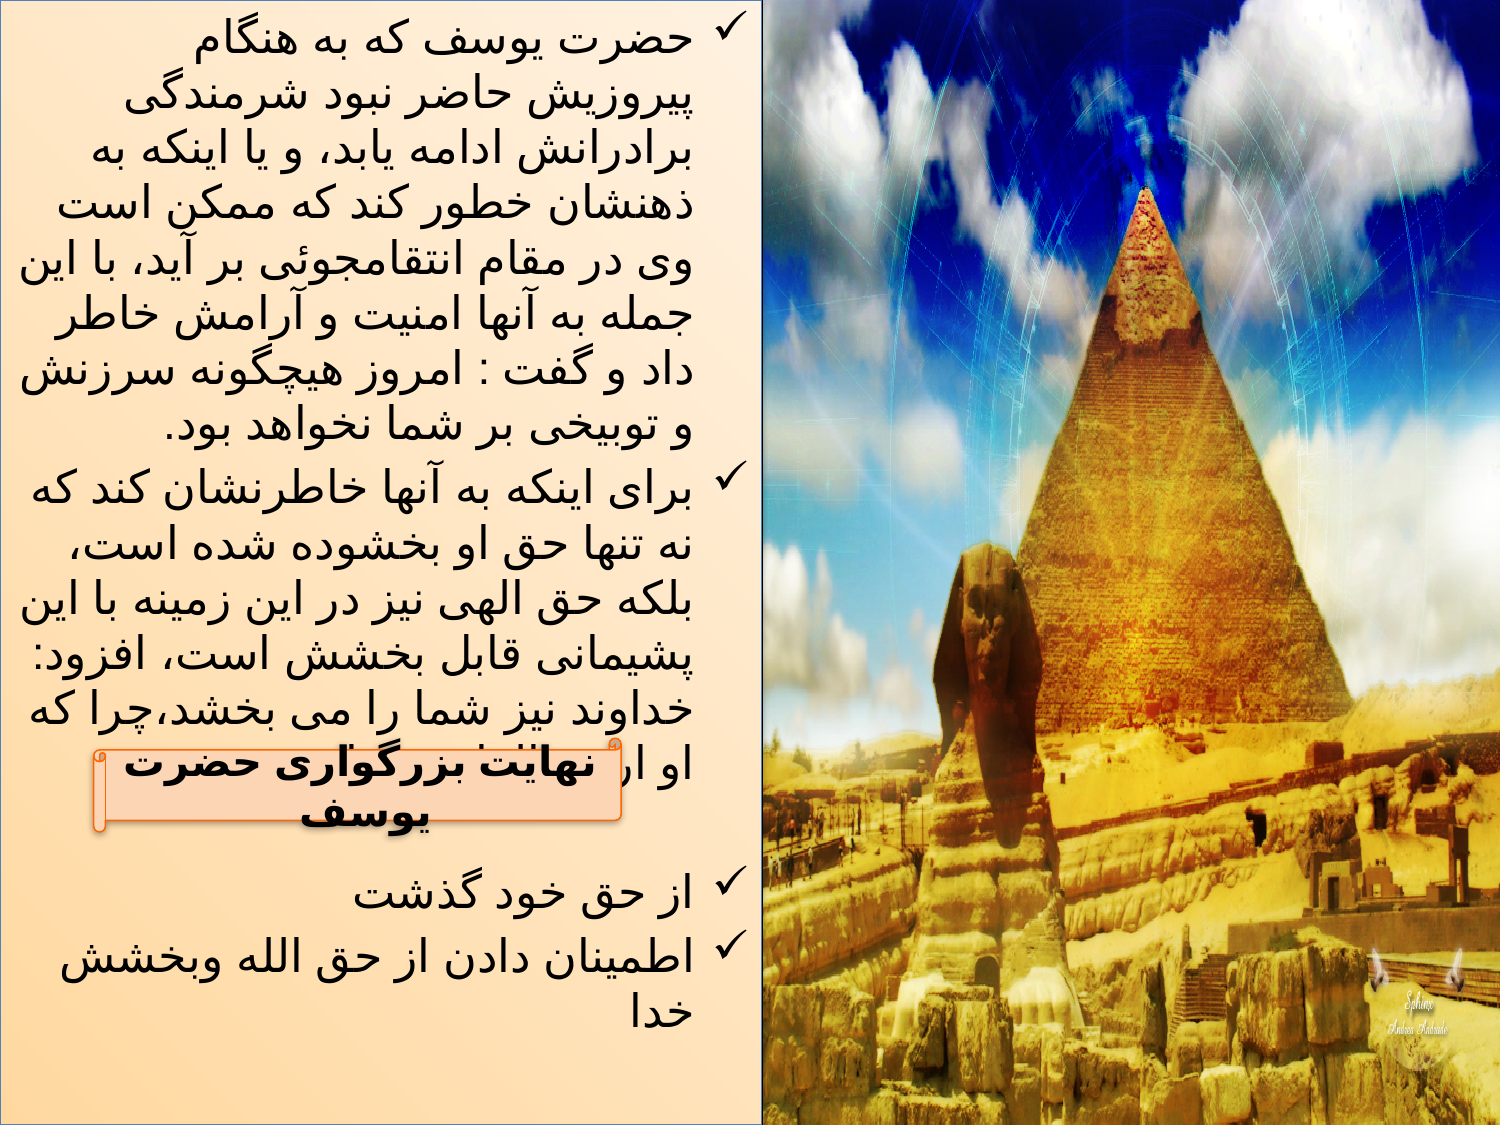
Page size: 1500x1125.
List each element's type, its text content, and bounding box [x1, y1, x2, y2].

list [762, 0, 1500, 1125]
list حضرت يوسف که به هنگام پيروزيش حاضر نبود شرمندگى برادرانش ادامه يابد، و يا اينكه به ذهنشان خطور كند كه ممكن است وی در مقام انتقامجوئى بر آيد، با اين جمله به آنها امنيت و آرامش خاطر داد و گفت : امروز هيچگونه سرزنش و توبيخى بر شما نخواهد بود. براى اينكه به آنها خاطرنشان كند كه نه تنها حق او بخشوده شده است، بلكه حق الهى نيز در اين زمينه با اين پشيمانى قابل بخشش است، افزود: خداوند نيز شما را مى بخشد،چرا كه او ارحم الراحمين است. از حق خود گذشت اطمینان دادن از حق الله وبخشش خدا [0, 0, 760, 1125]
text_box نهايت بزرگوارى حضرت يوسف [92, 737, 622, 833]
